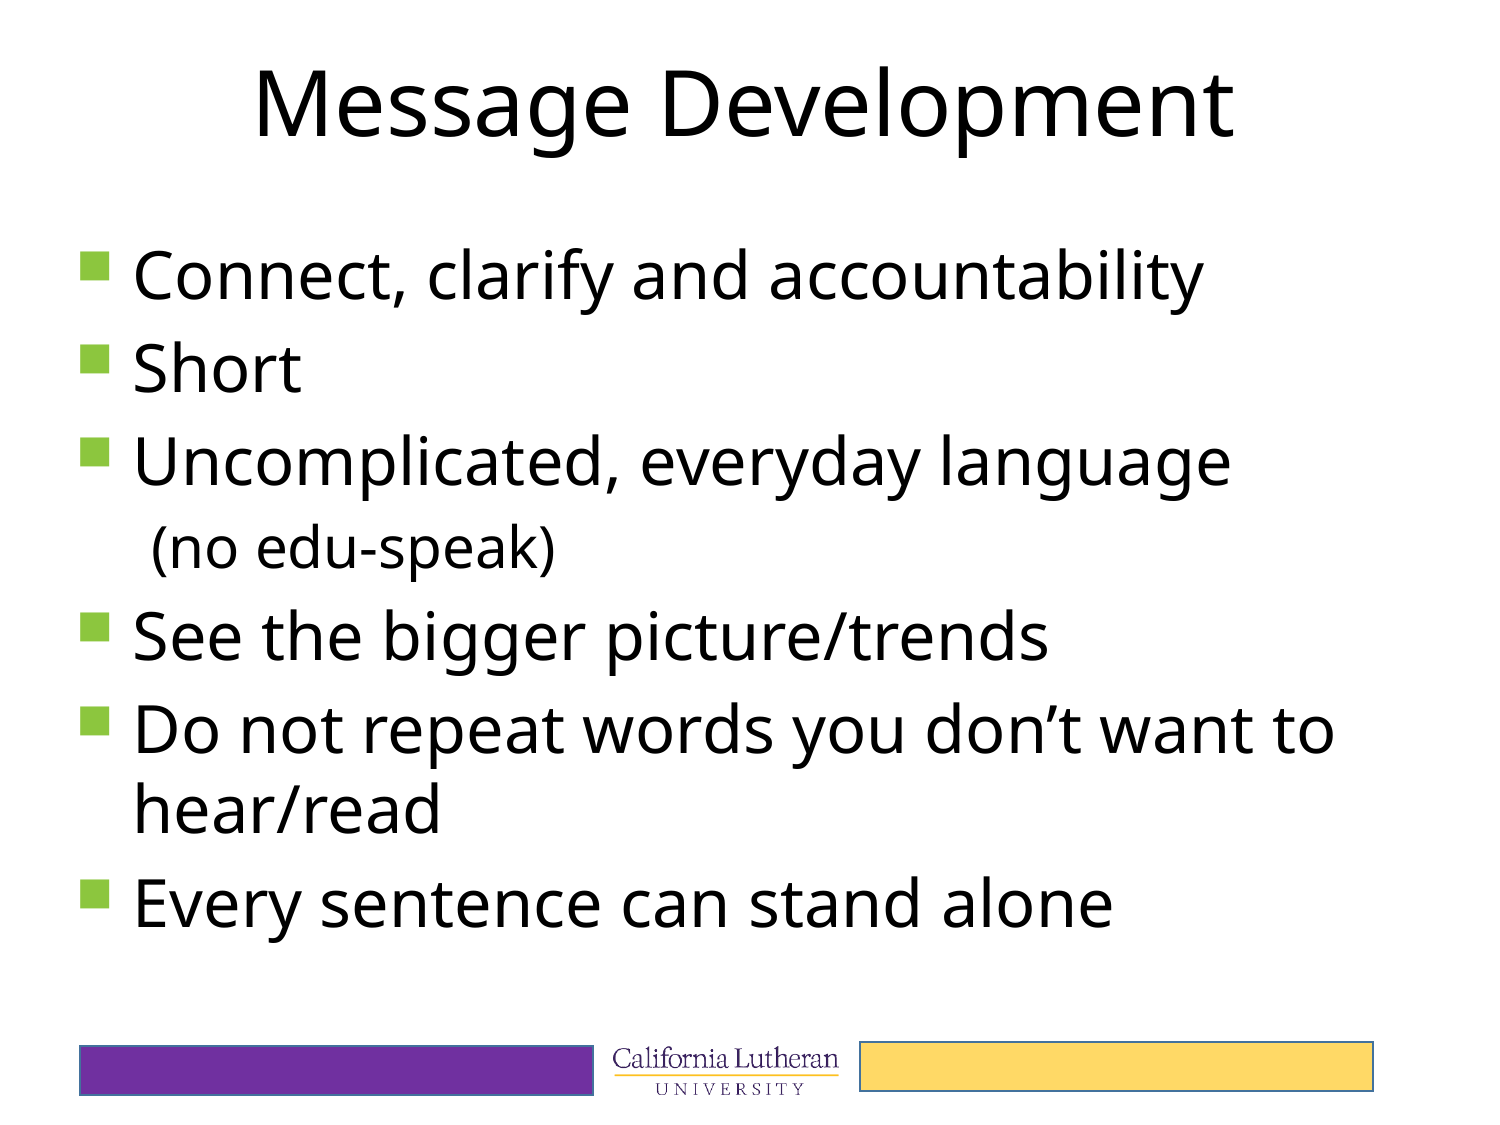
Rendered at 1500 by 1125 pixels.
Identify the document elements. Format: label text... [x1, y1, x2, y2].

text_box Connect, clarify and accountability Short Uncomplicated, everyday language (no edu-speak) See the bigger picture/trends Do not repeat words you don’t want to hear/read Every sentence can stand alone [61, 224, 1437, 975]
text_box Message Development [37, 37, 1450, 213]
text_box [79, 1045, 594, 1096]
picture [613, 1046, 839, 1095]
text_box [859, 1041, 1374, 1092]
